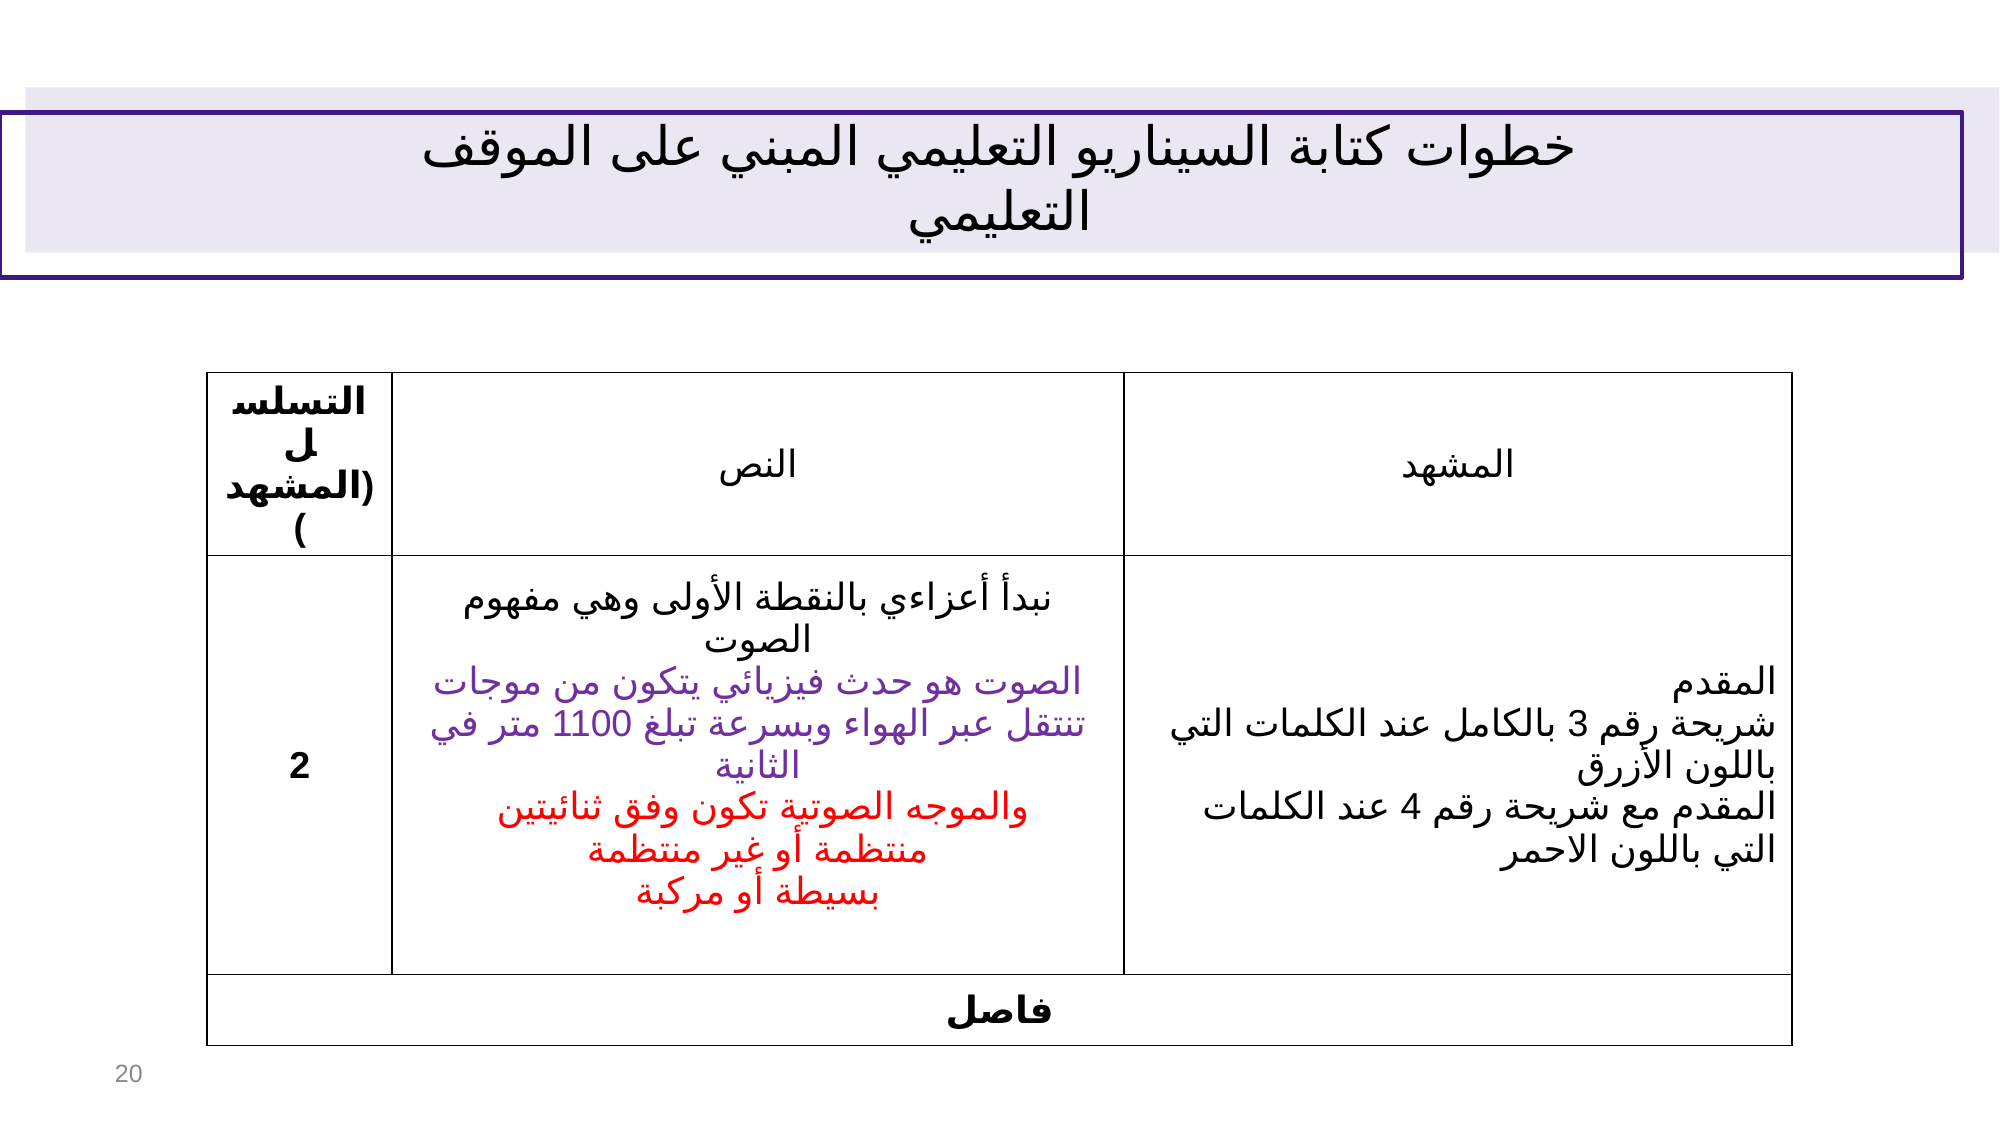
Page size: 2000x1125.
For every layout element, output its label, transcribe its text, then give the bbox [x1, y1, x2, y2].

table_cell نبدأ أعزاءي بالنقطة الأولى وهي مفهوم الصوت الصوت هو حدث فيزيائي يتكون من موجات تنتقل عبر الهواء وبسرعة تبلغ 1100 متر في الثانية والموجه الصوتية تكون وفق ثنائيتين منتظمة أو غير منتظمة بسيطة أو مركبة [393, 556, 1123, 974]
table_cell فاصل [208, 975, 1791, 1045]
table_cell 2 [208, 556, 391, 974]
slide_number ‹#› [99, 1042, 567, 1103]
table_header التسلسل (المشهد) [208, 373, 391, 555]
table_cell المقدم شريحة رقم 3 بالكامل عند الكلمات التي باللون الأزرق المقدم مع شريحة رقم 4 عند الكلمات التي باللون الاحمر [1125, 556, 1791, 974]
table_header المشهد [1125, 373, 1791, 555]
title خطوات كتابة السيناريو التعليمي المبني على الموقف التعليمي [314, 112, 1686, 241]
table_header النص [393, 373, 1123, 555]
